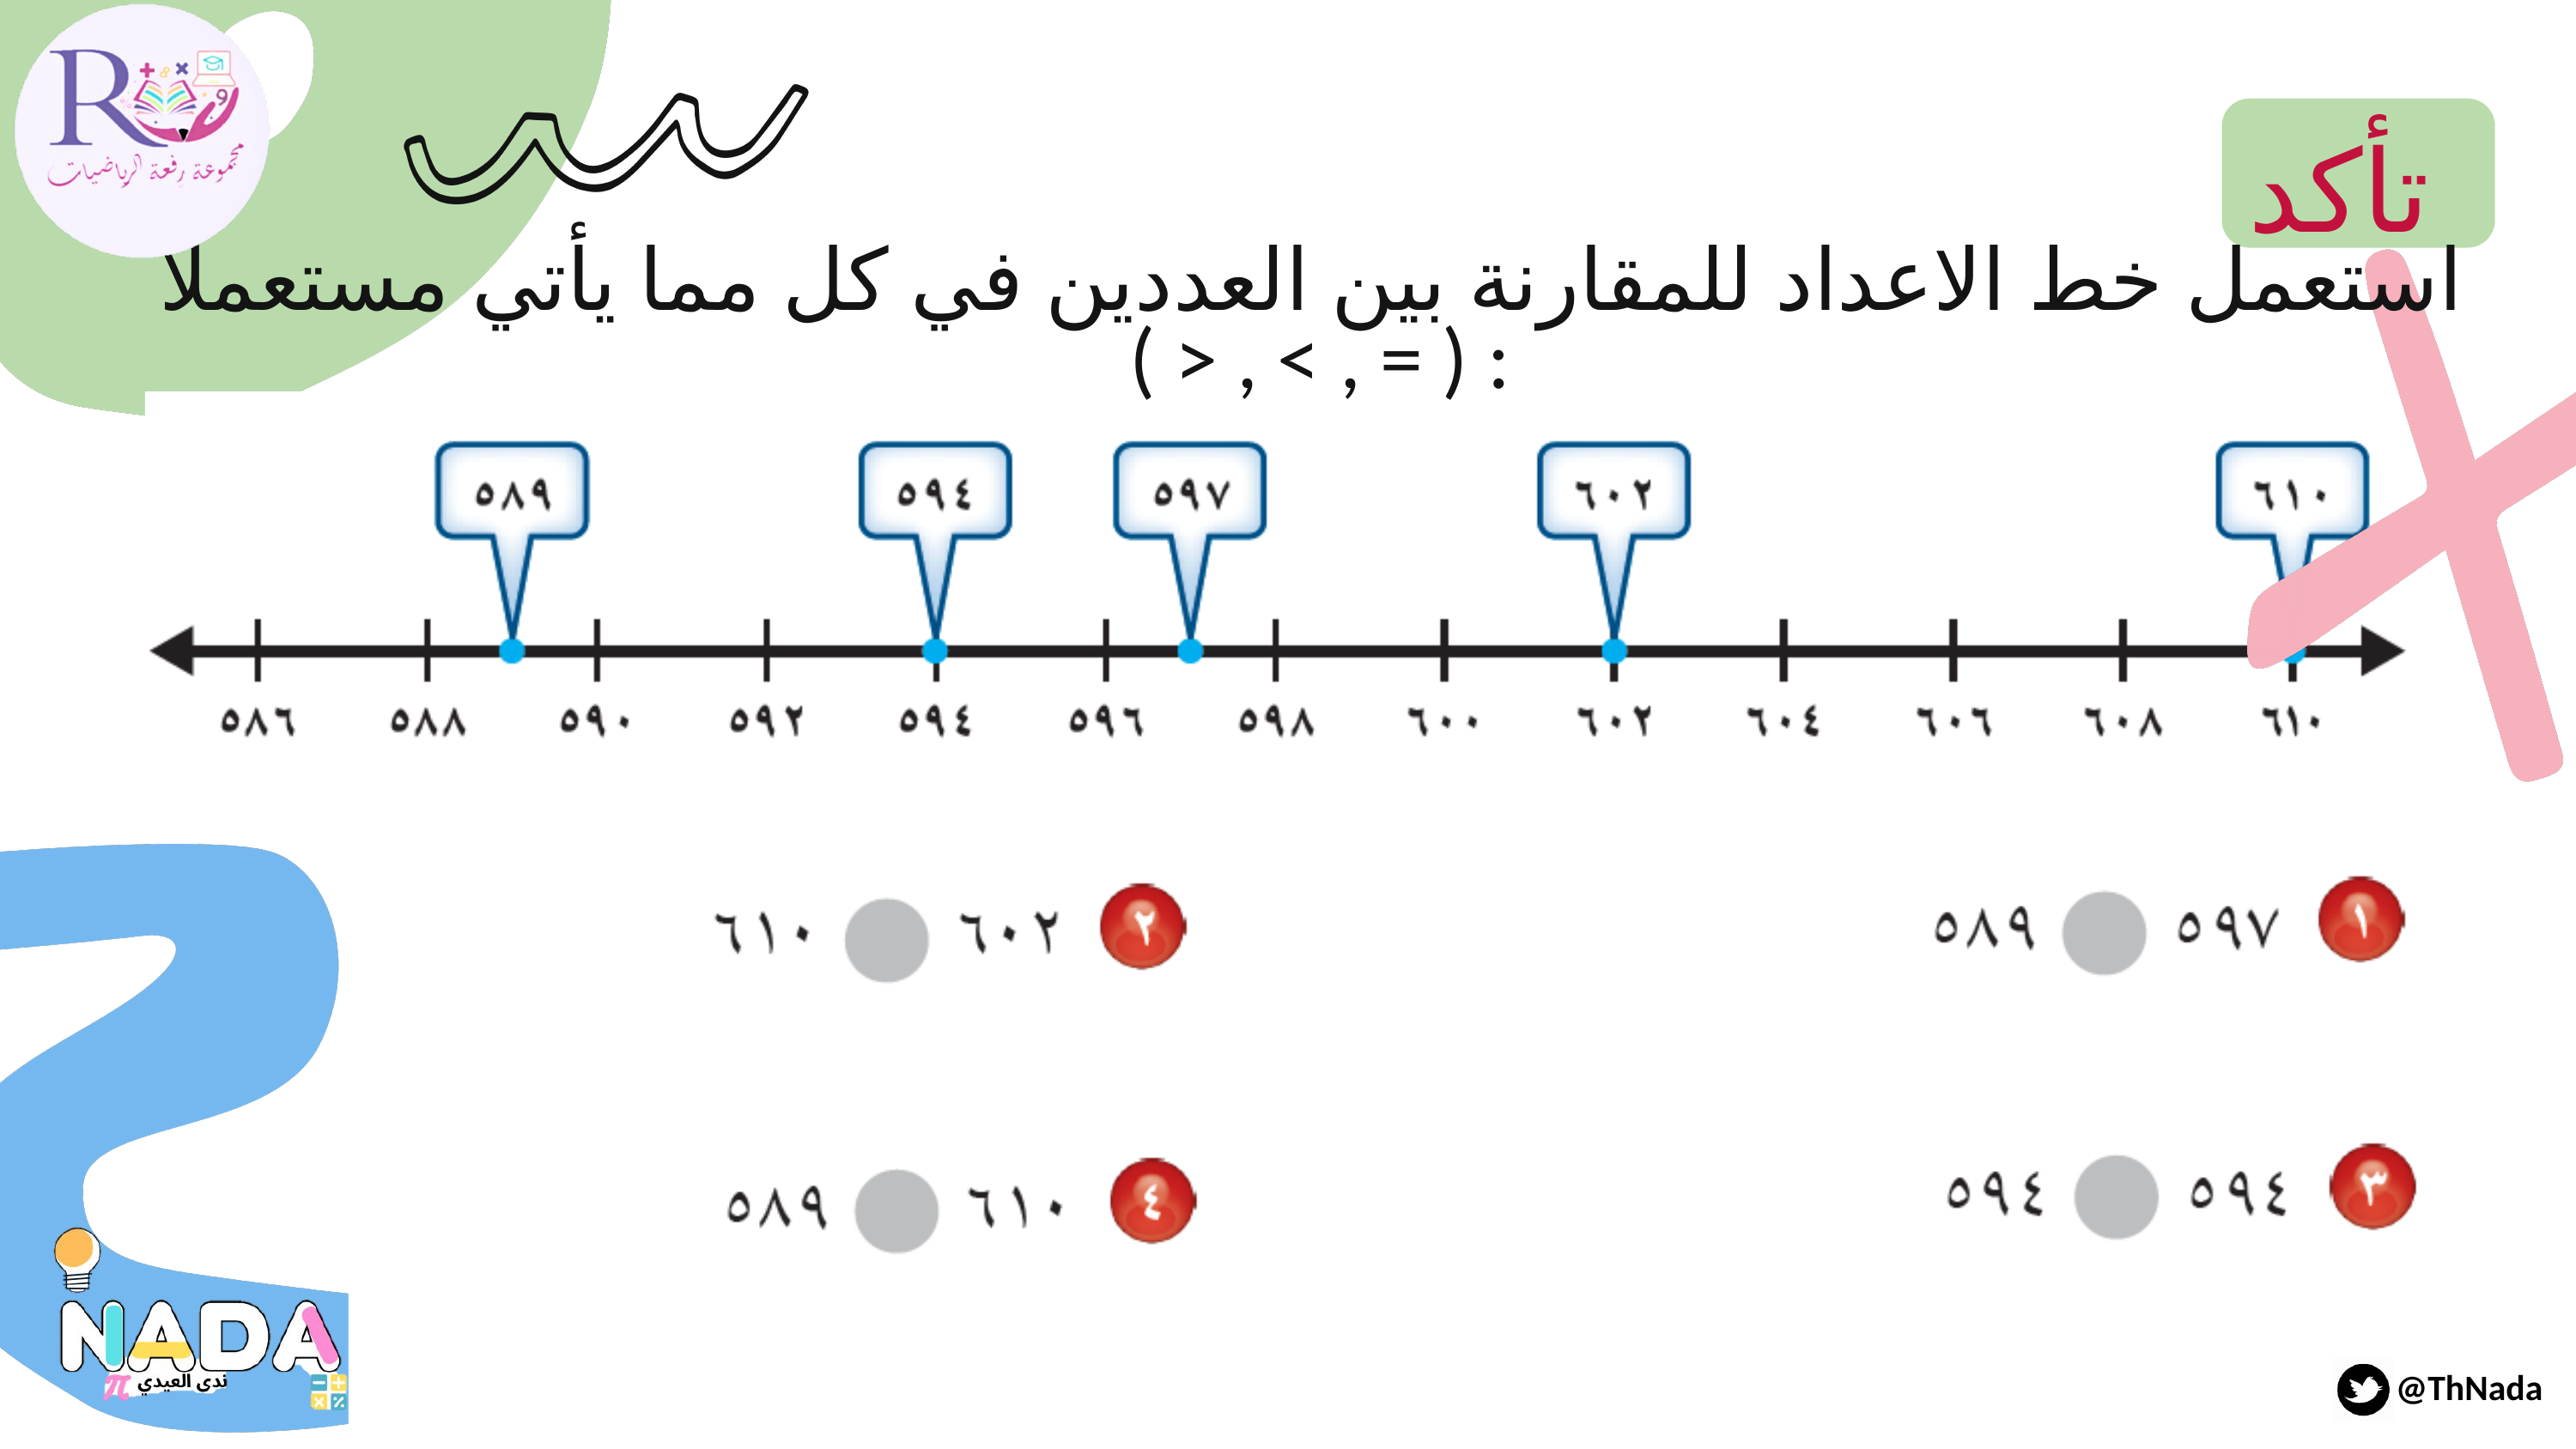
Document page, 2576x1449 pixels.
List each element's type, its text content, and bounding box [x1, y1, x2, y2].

text_box استعمل خط الاعداد للمقارنة بين العددين في كل مما يأتي مستعملاً ( > , < , = ) : [144, 249, 2495, 406]
text_box [0, 287, 144, 418]
picture [0, 1147, 374, 1449]
picture [0, 0, 321, 279]
text_box [710, 1106, 1213, 1319]
text_box [2246, 256, 2576, 784]
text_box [2221, 98, 2496, 248]
text_box [1905, 825, 2432, 1037]
text_box [691, 833, 1213, 1045]
text_box [0, 832, 360, 1145]
text_box [325, 0, 617, 249]
text_box تأكد [1861, 94, 2576, 256]
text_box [2332, 1356, 2576, 1422]
text_box [144, 406, 2246, 769]
text_box [403, 83, 811, 206]
text_box [1926, 1093, 2433, 1305]
